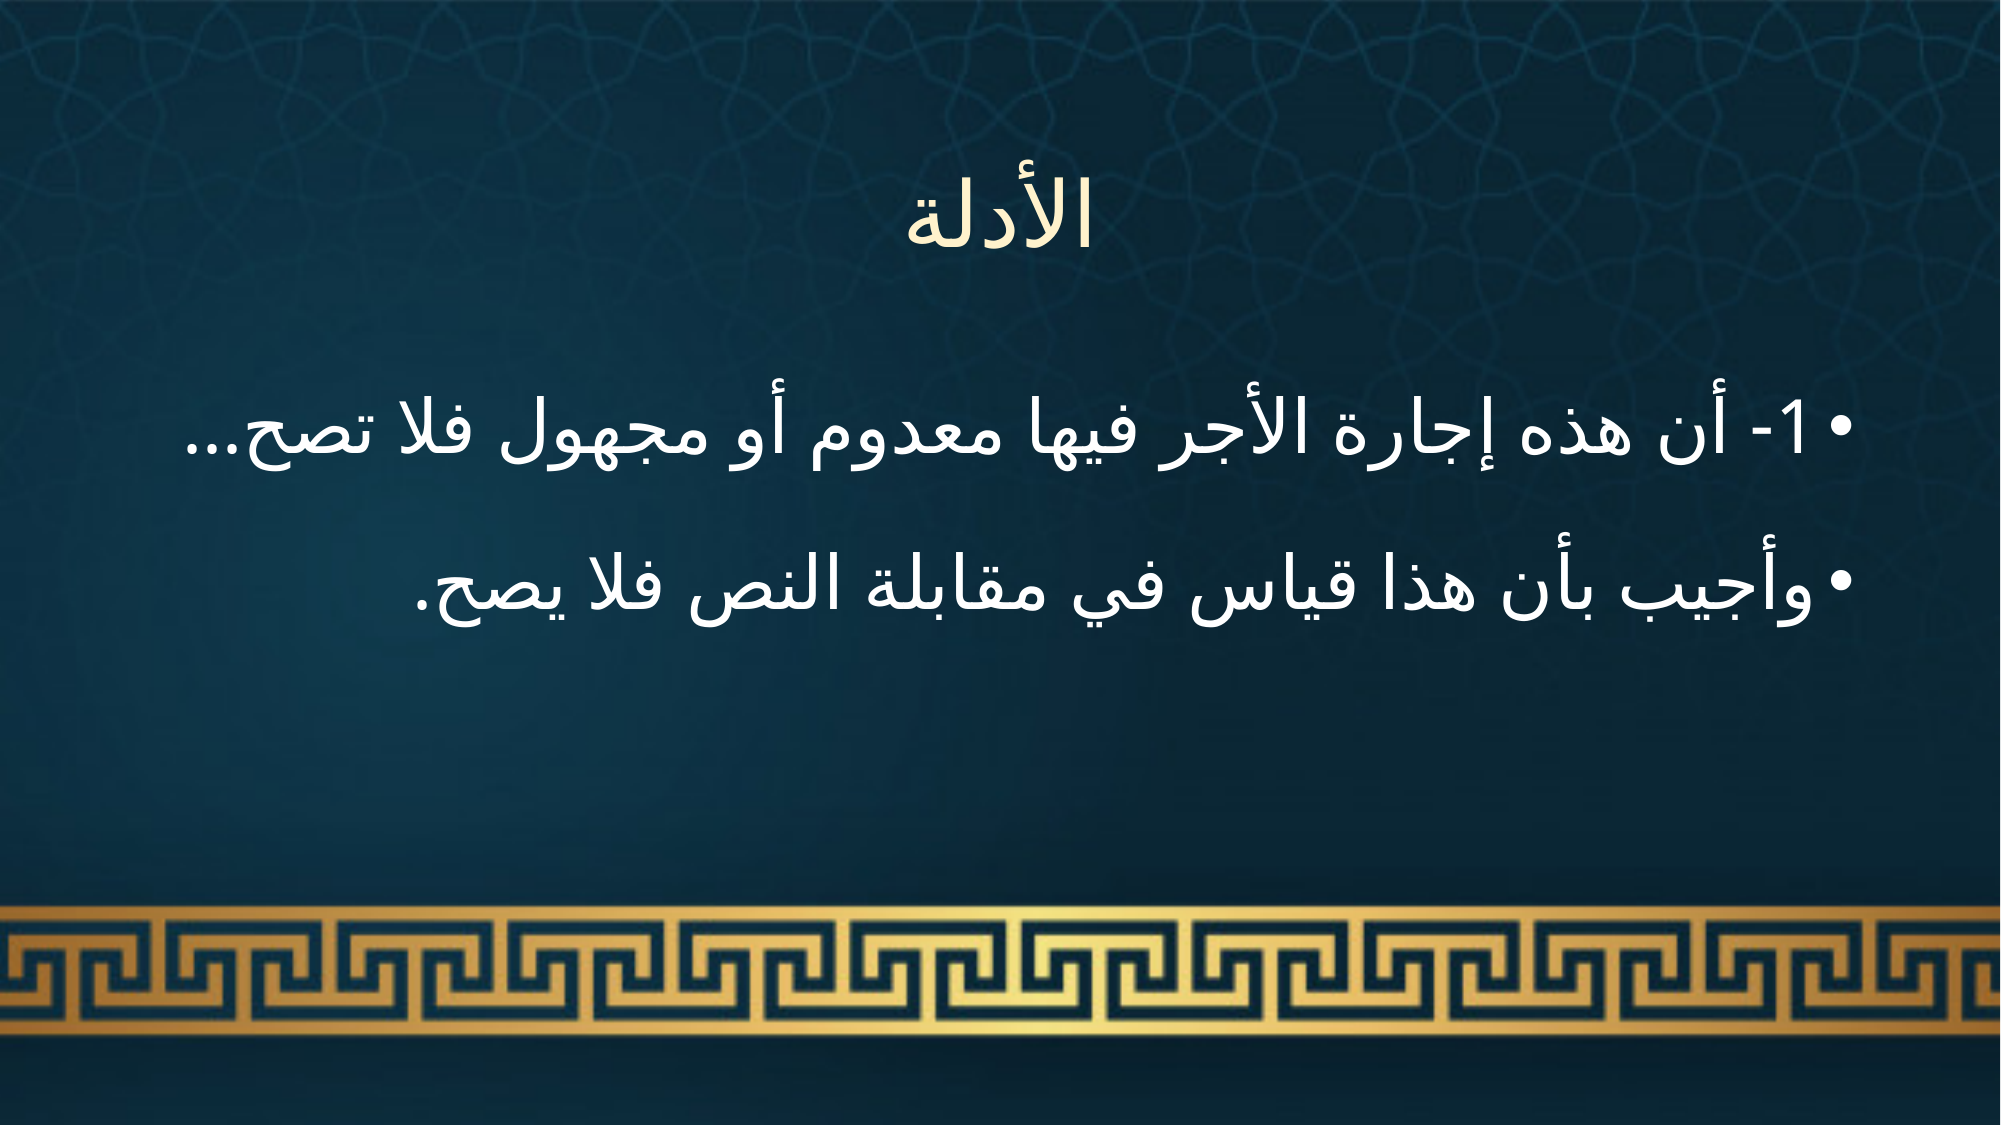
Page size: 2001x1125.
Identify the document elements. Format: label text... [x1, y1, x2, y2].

title الأدلة [137, 108, 1863, 327]
picture [0, 0, 2001, 1125]
list 1- أن هذه إجارة الأجر فيها معدوم أو مجهول فلا تصح... وأجيب بأن هذا قياس في مقابلة النص فلا يصح. [144, 326, 1870, 653]
